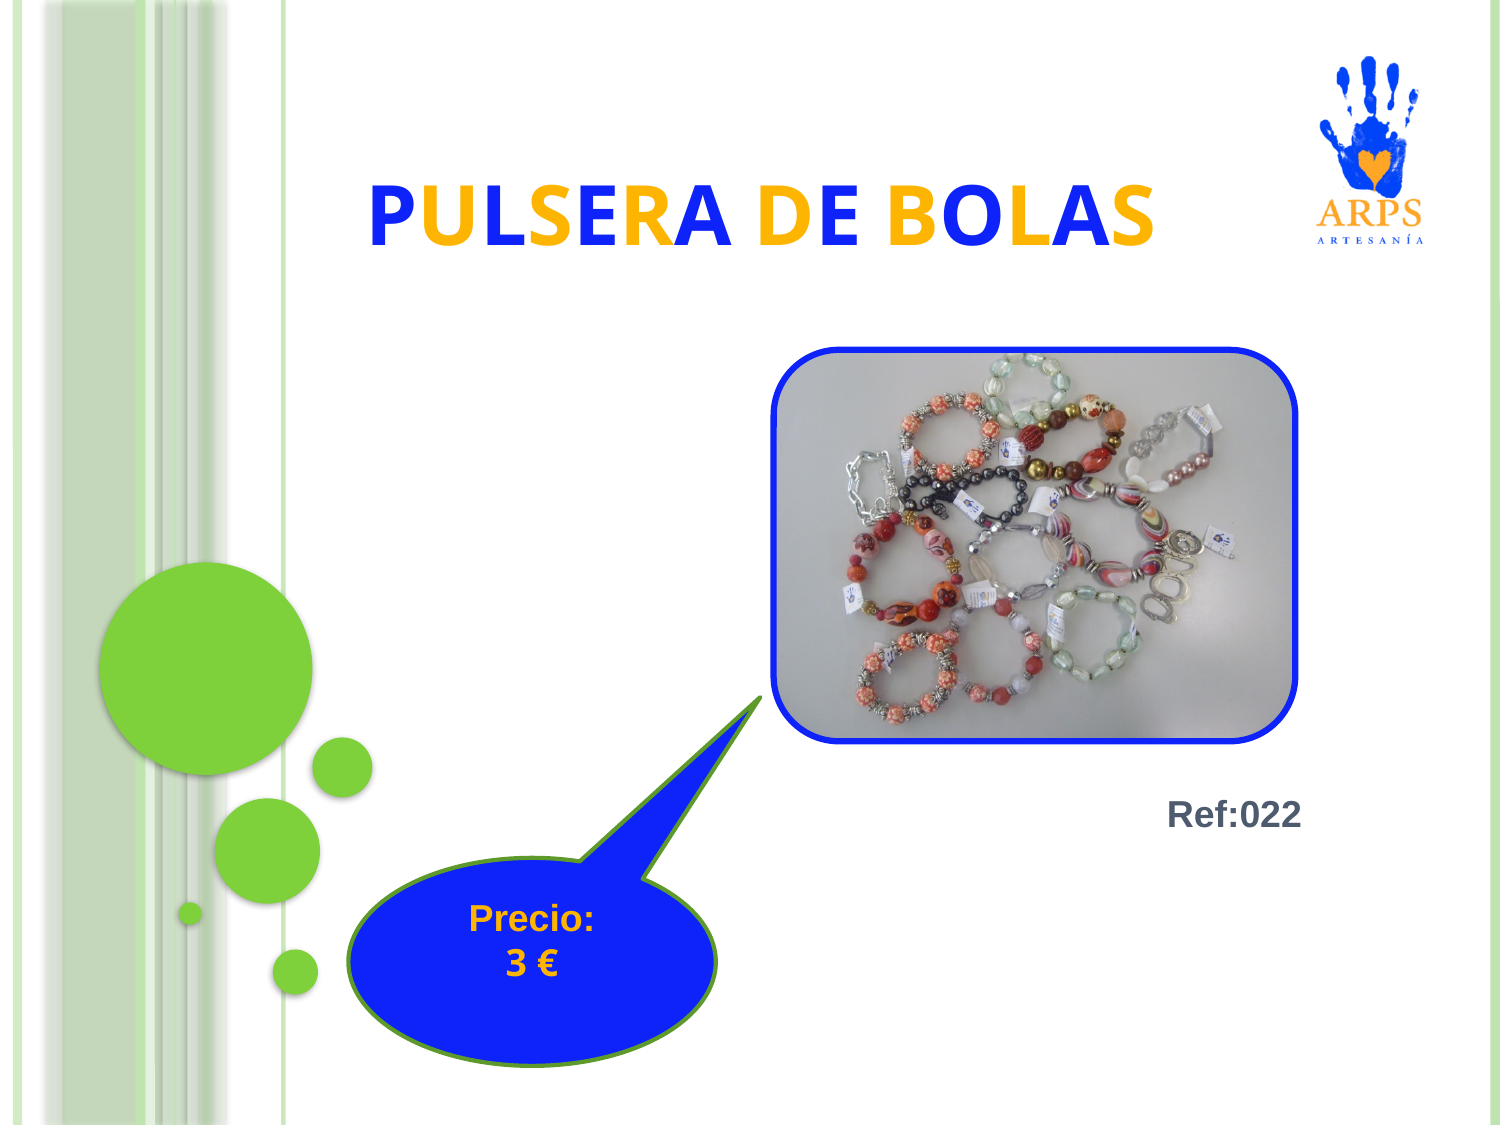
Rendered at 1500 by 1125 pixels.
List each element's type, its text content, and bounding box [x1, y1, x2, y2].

picture [773, 349, 1296, 742]
subtitle Ref:022 [761, 782, 1306, 1125]
picture [1316, 54, 1423, 244]
title Pulsera de bolas [110, 103, 1399, 269]
text_box Precio: 3 € [346, 695, 763, 1068]
